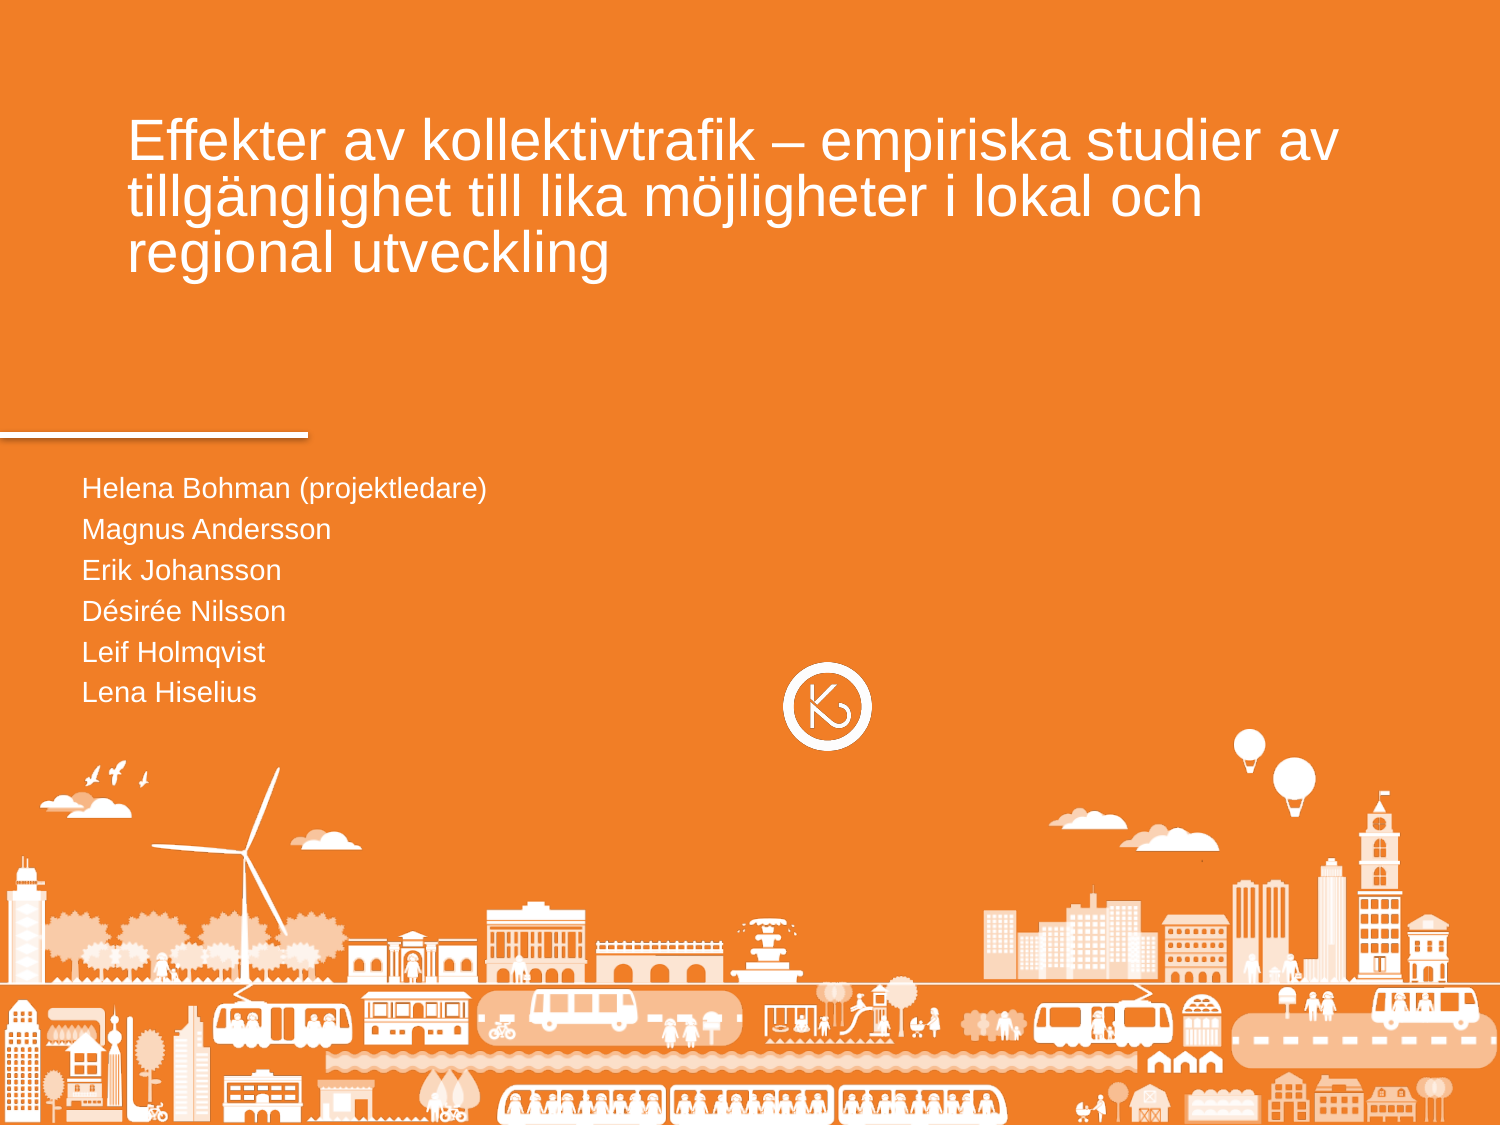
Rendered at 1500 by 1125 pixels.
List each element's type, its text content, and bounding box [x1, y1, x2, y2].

title Effekter av kollektivtrafik – empiriska studier av tillgänglighet till lika möjligheter i lokal och regional utveckling [112, 108, 1388, 362]
picture [0, 662, 1500, 1125]
subtitle Helena Bohman (projektledare) Magnus Andersson Erik Johansson Désirée Nilsson Leif Holmqvist Lena Hiselius [66, 462, 1248, 618]
